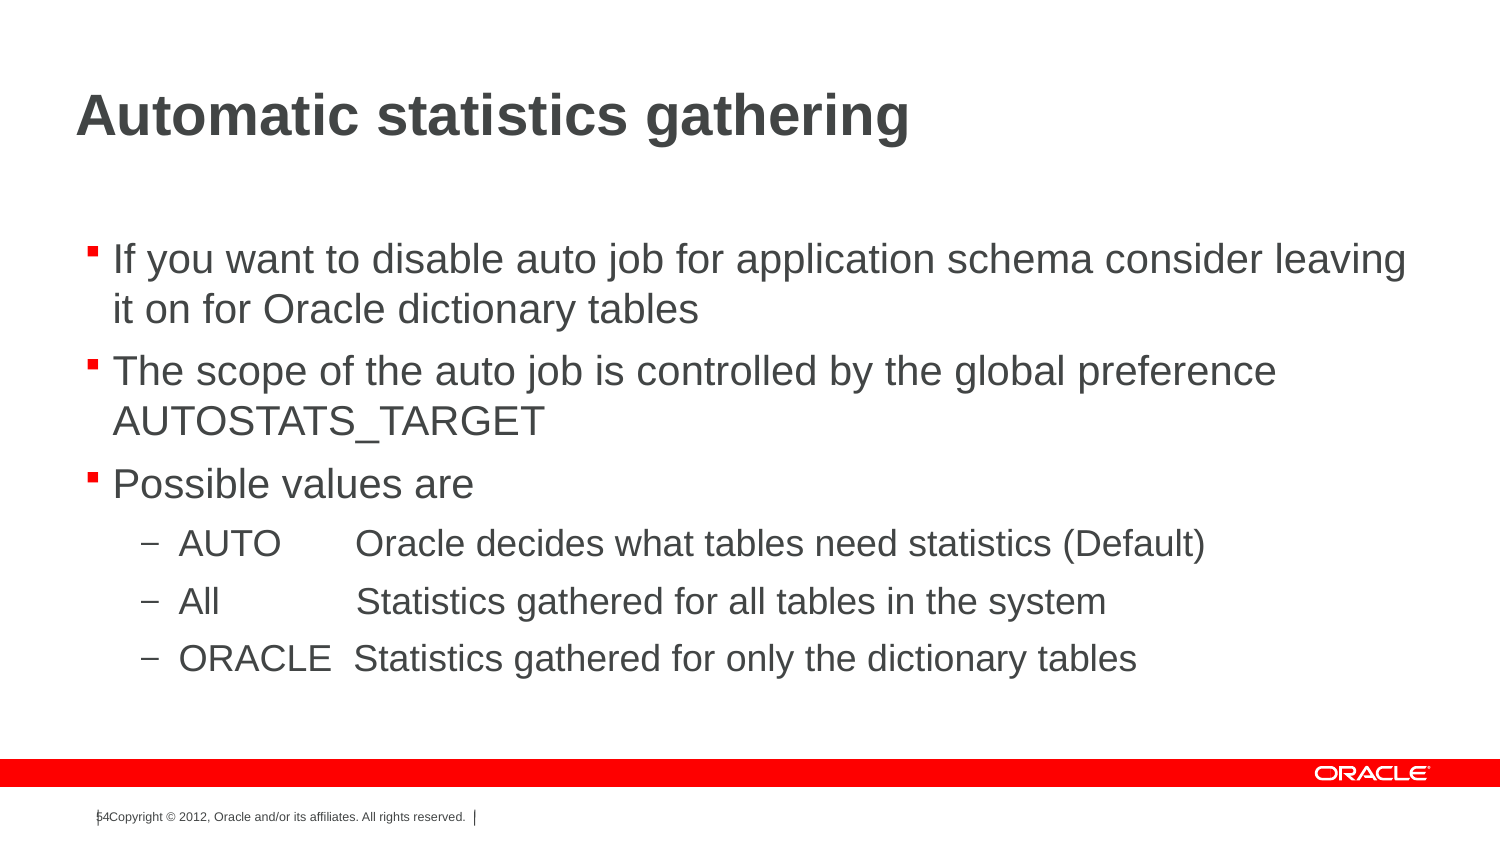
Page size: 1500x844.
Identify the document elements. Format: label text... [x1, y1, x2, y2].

title Automatic statistics gathering [75, 78, 1425, 149]
list If you want to disable auto job for application schema consider leaving it on for Oracle dictionary tables The scope of the auto job is controlled by the global preference AUTOSTATS_TARGET Possible values are AUTO Oracle decides what tables need statistics (Default) All Statistics gathered for all tables in the system ORACLE Statistics gathered for only the dictionary tables [75, 231, 1425, 734]
picture [0, 759, 1500, 787]
